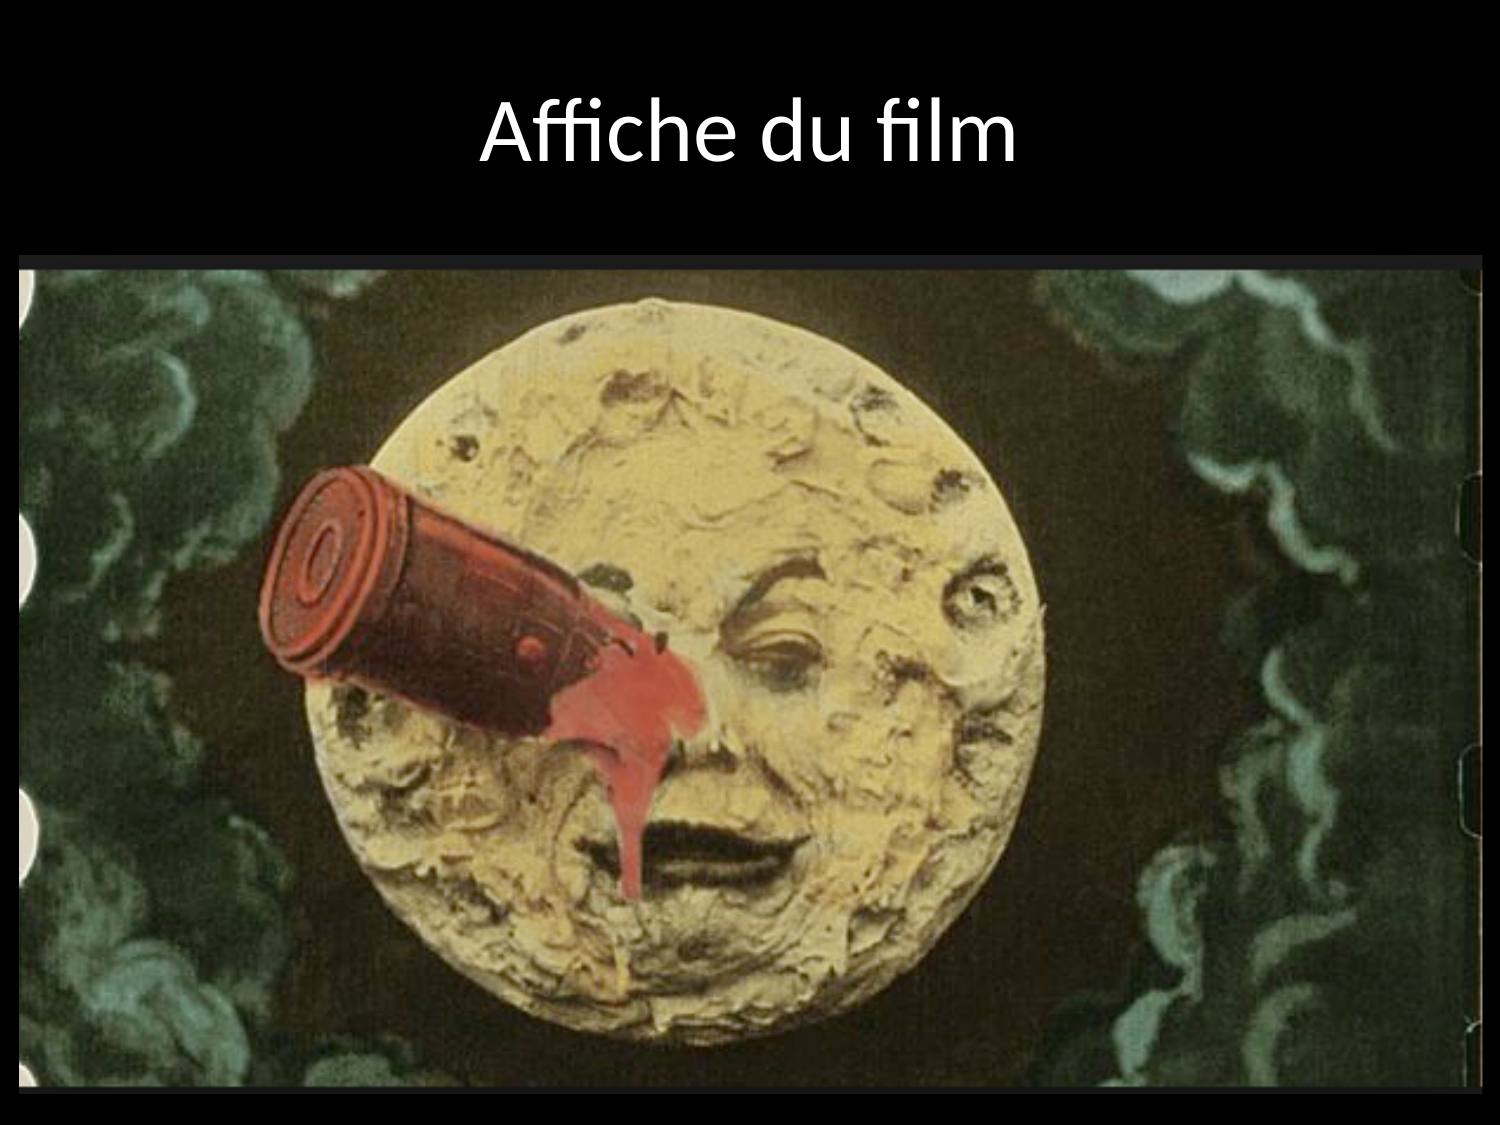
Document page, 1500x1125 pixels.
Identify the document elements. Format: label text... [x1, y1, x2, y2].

picture [18, 255, 1483, 1095]
title Affiche du film [75, 30, 1425, 219]
